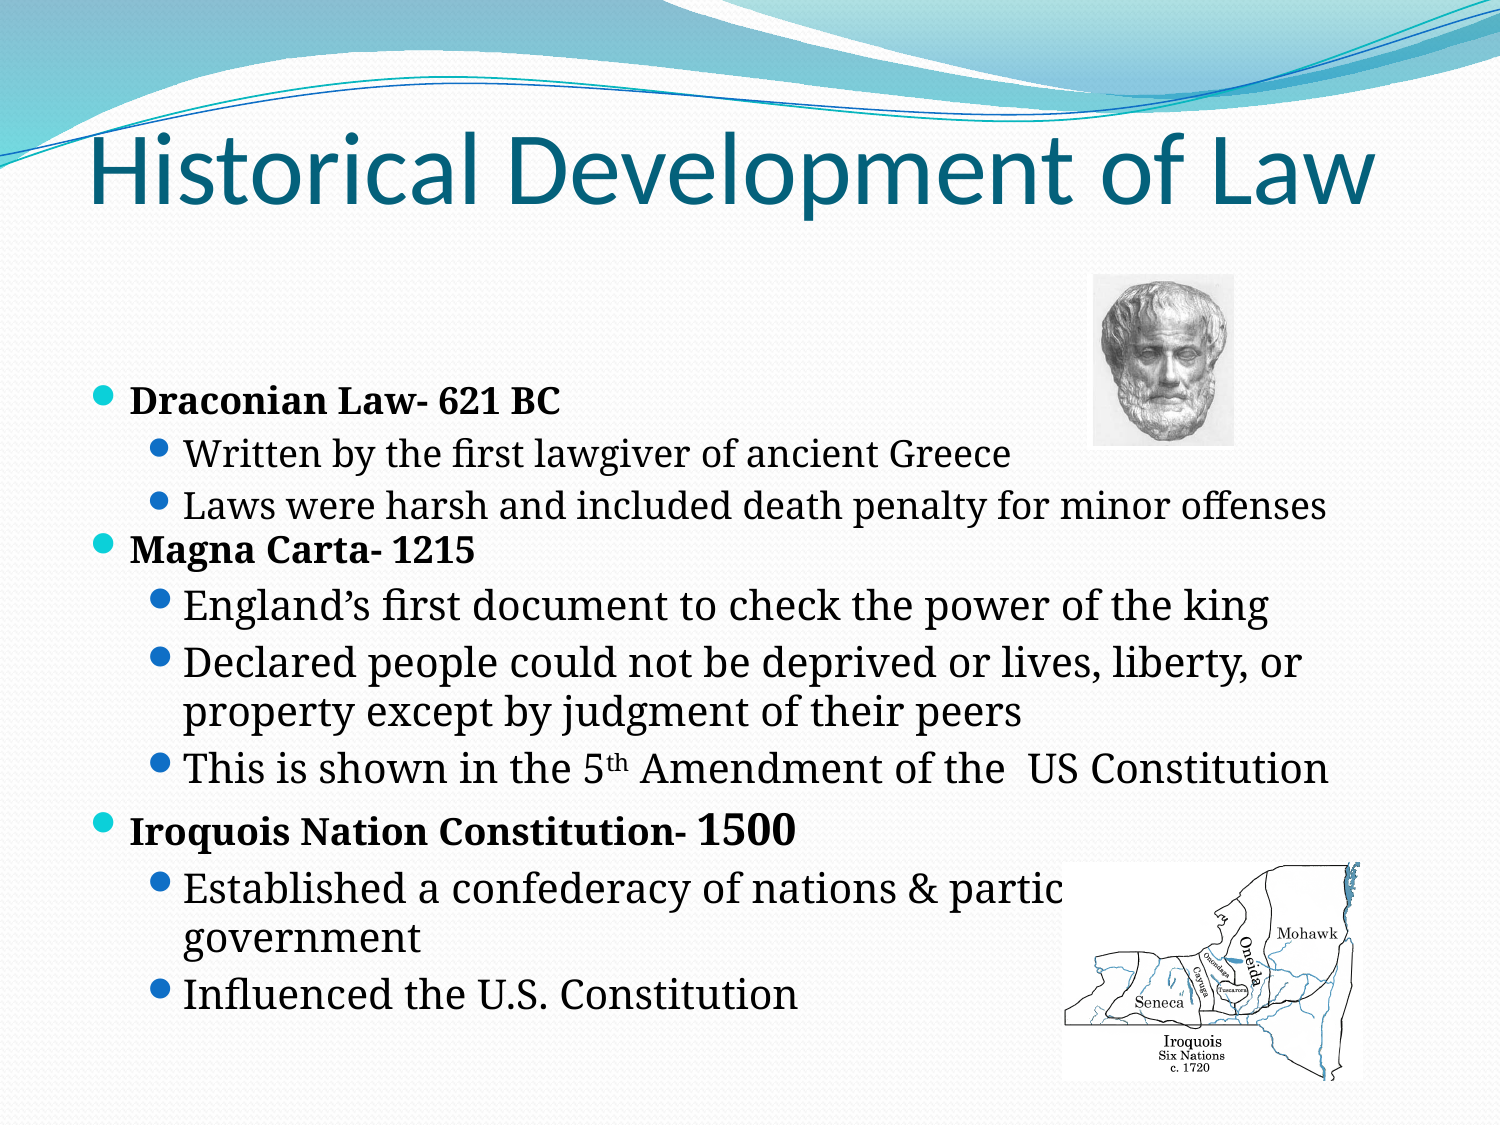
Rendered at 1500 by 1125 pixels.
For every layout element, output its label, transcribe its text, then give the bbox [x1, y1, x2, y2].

list Draconian Law- 621 BC Written by the first lawgiver of ancient Greece Laws were harsh and included death penalty for minor offenses Magna Carta- 1215 England’s first document to check the power of the king Declared people could not be deprived or lives, liberty, or property except by judgment of their peers This is shown in the 5th Amendment of the US Constitution Iroquois Nation Constitution- 1500 Established a confederacy of nations & participatory government Influenced the U.S. Constitution [74, 317, 1426, 1038]
title Historical Development of Law [87, 37, 1438, 226]
picture [1087, 274, 1234, 451]
picture [1062, 862, 1363, 1081]
